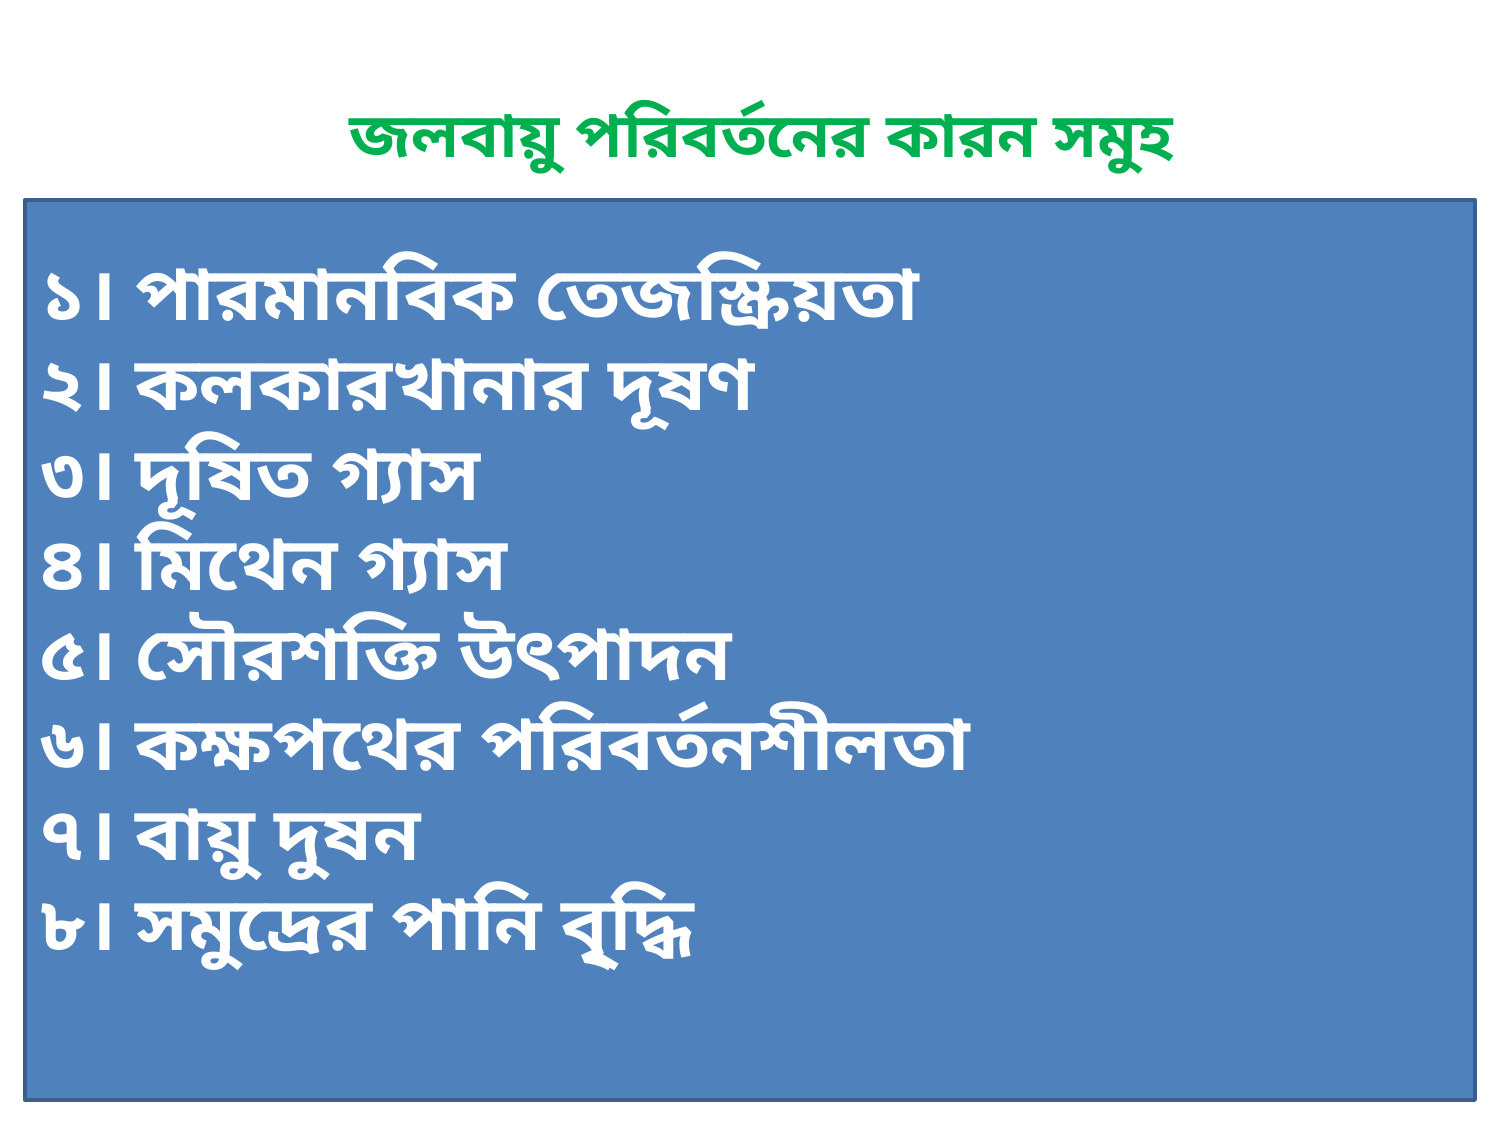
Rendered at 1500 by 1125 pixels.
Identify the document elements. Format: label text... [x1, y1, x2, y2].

text_box ১। পারমানবিক তেজস্ক্রিয়তা ২। কলকারখানার দূষণ ৩। দূষিত গ্যাস ৪। মিথেন গ্যাস ৫। সৌরশক্তি উৎপাদন ৬। কক্ষপথের পরিবর্তনশীলতা ৭। বায়ু দুষন ৮। সমুদ্রের পানি বৃ্দ্ধি [23, 198, 1477, 1102]
title জলবায়ু পরিবর্তনের কারন সমুহ [75, 87, 1425, 198]
